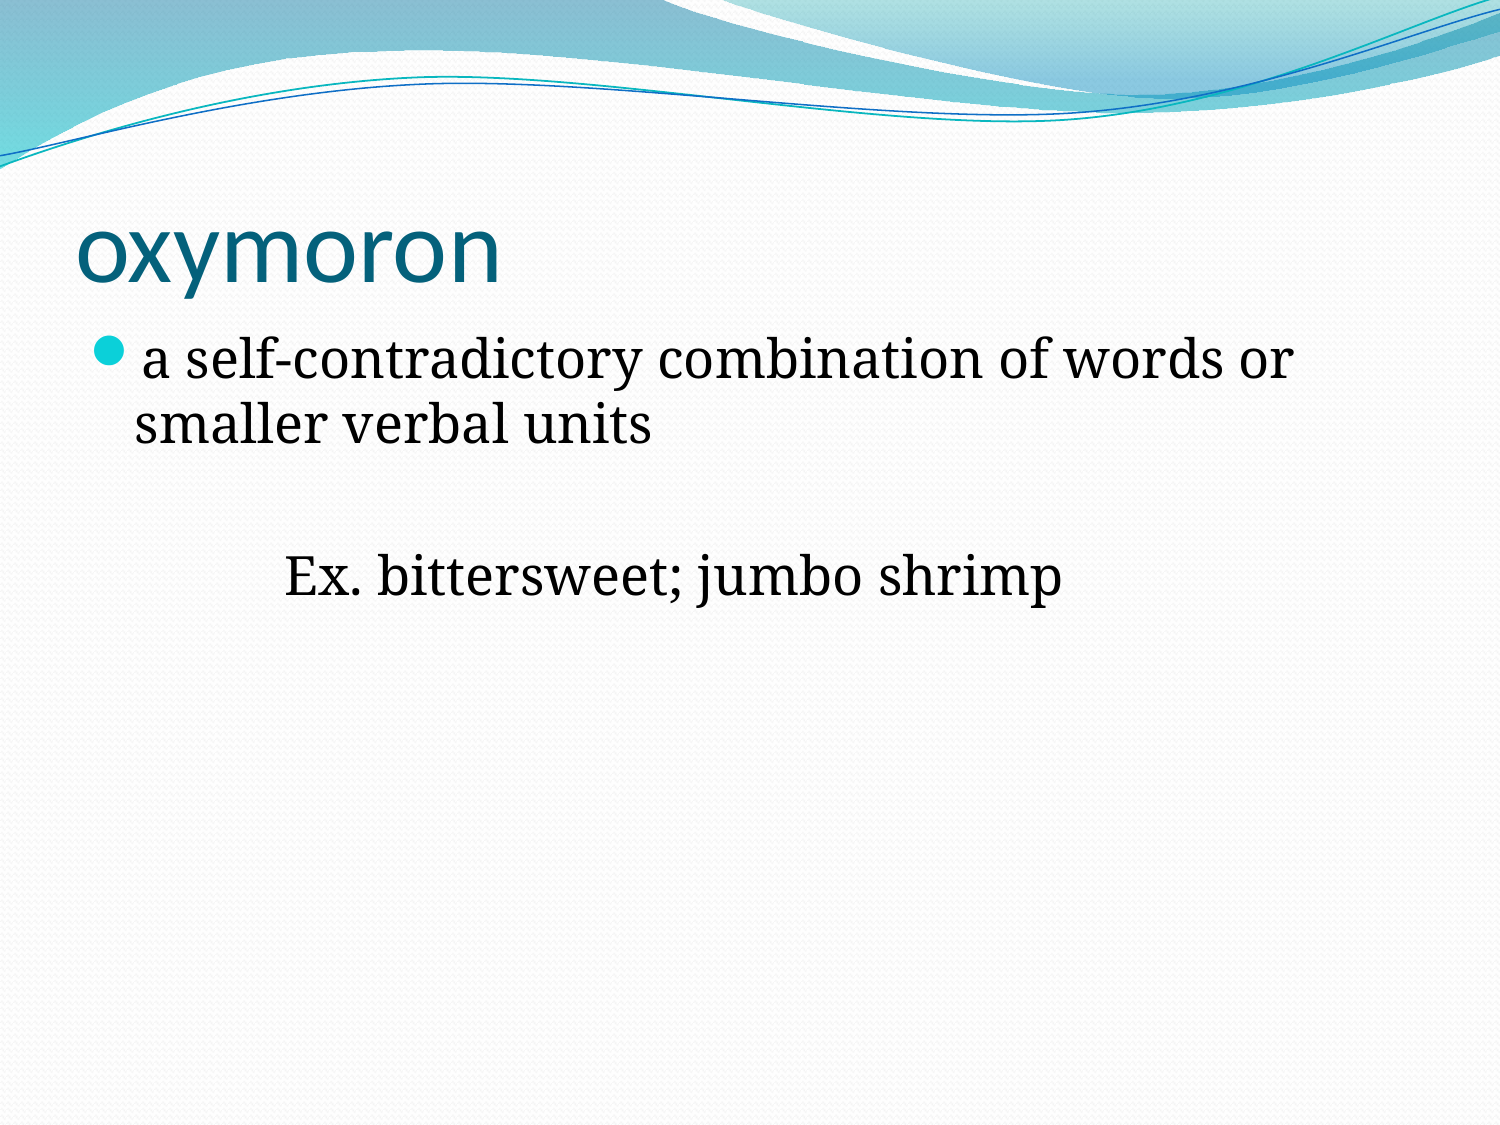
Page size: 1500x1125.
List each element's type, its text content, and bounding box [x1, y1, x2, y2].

title oxymoron [75, 115, 1425, 303]
list a self-contradictory combination of words or smaller verbal units Ex. bittersweet; jumbo shrimp [75, 317, 1425, 1038]
